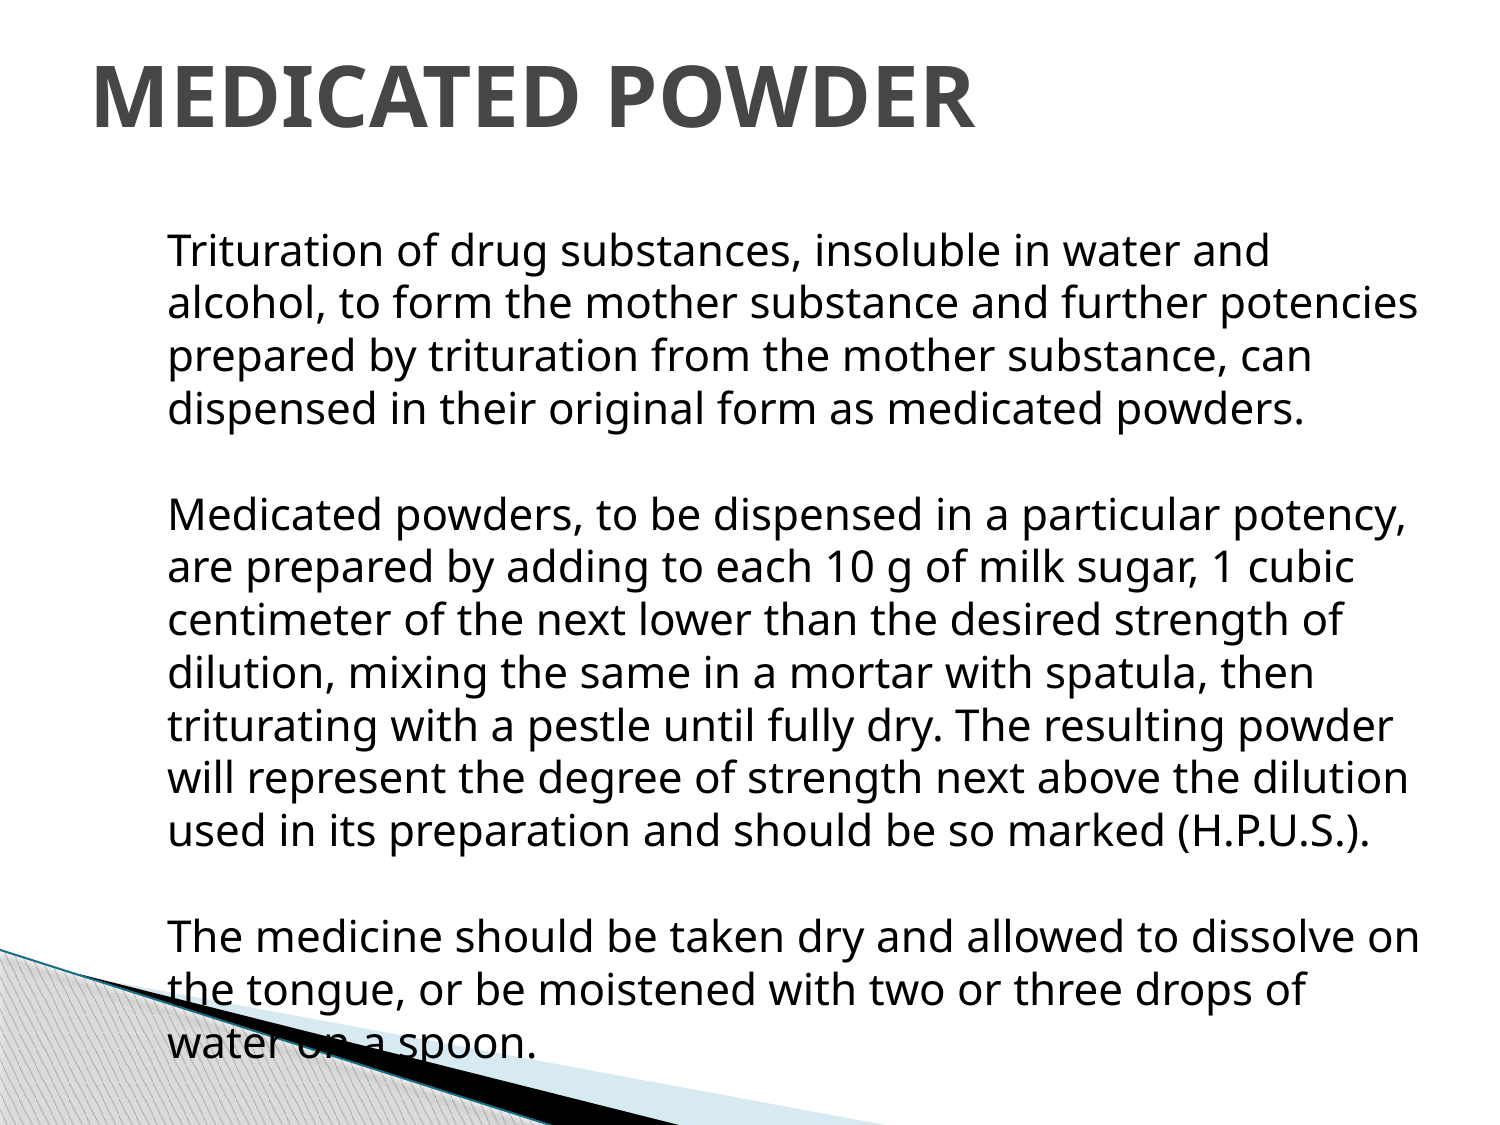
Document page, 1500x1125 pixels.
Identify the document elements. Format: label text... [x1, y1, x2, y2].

title MEDICATED POWDER [75, 0, 1425, 188]
list Trituration of drug substances, insoluble in water and alcohol, to form the mother substance and further potencies prepared by trituration from the mother substance, can dispensed in their original form as medicated powders. Medicated powders, to be dispensed in a particular potency, are prepared by adding to each 10 g of milk sugar, 1 cubic centimeter of the next lower than the desired strength of dilution, mixing the same in a mortar with spatula, then triturating with a pestle until fully dry. The resulting powder will represent the degree of strength next above the dilution used in its preparation and should be so marked (H.P.U.S.). The medicine should be taken dry and allowed to dissolve on the tongue, or be moistened with two or three drops of water on a spoon. [99, 149, 1450, 1100]
